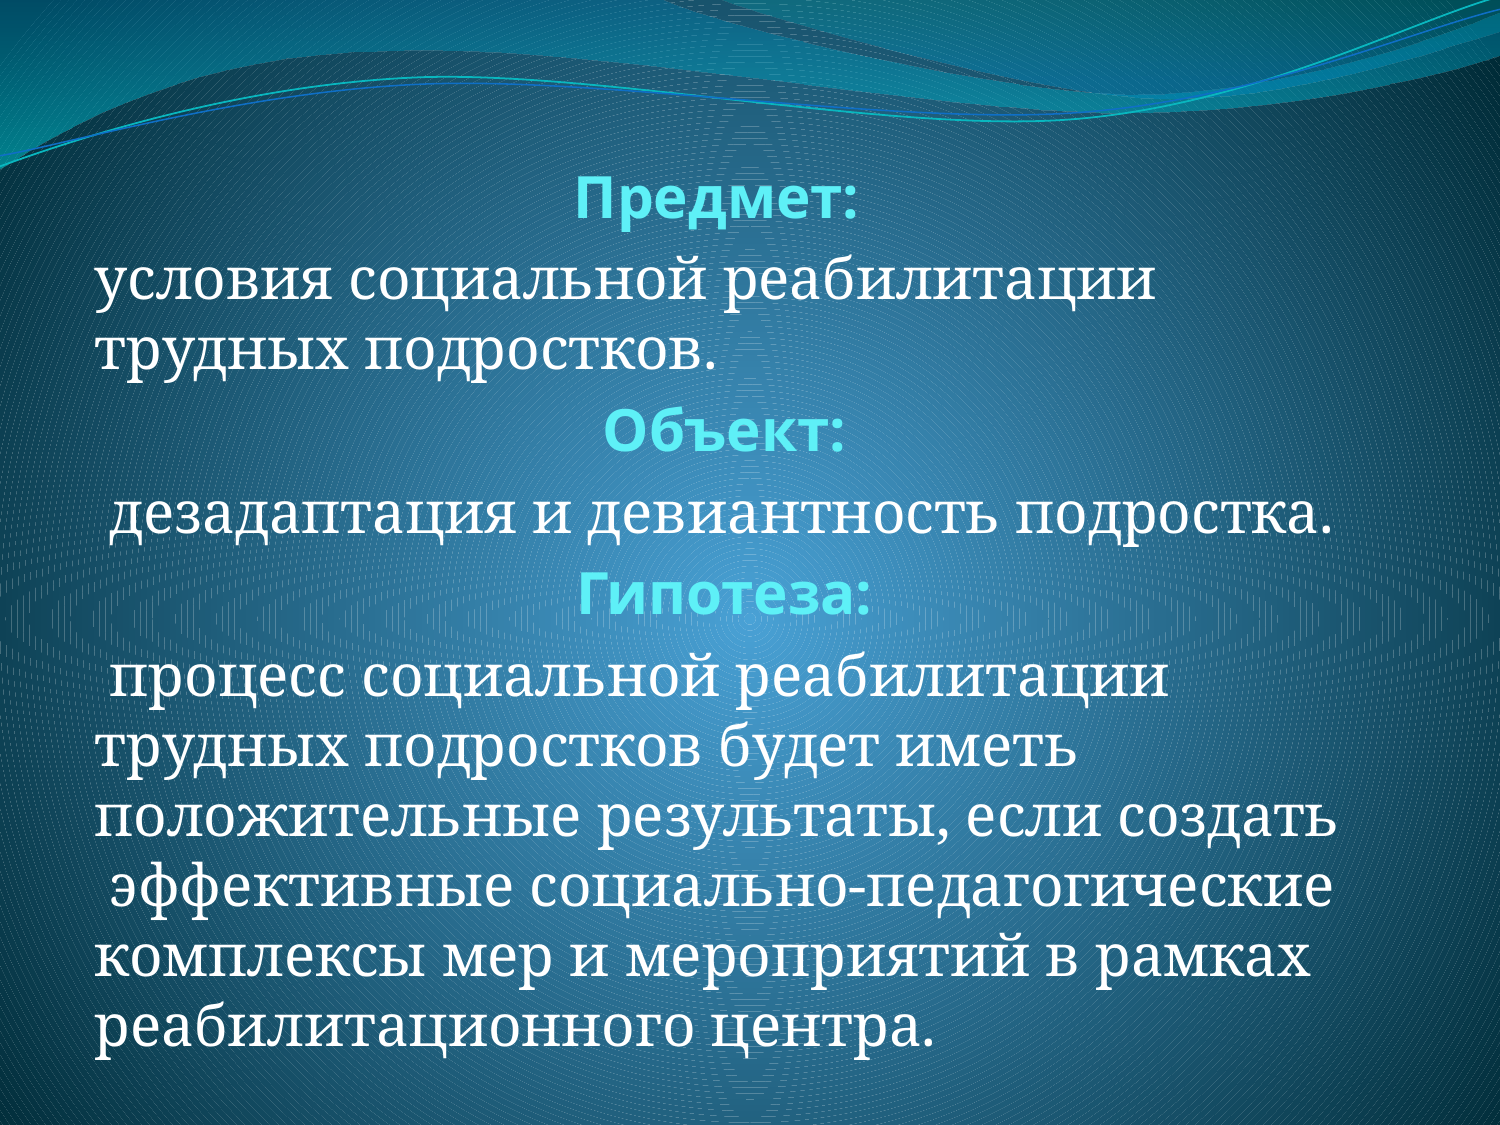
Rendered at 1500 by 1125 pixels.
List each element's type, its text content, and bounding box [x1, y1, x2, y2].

list Предмет: условия социальной реабилитации трудных подростков. Объект: дезадаптация и девиантность подростка. Гипотеза: процесс социальной реабилитации трудных подростков будет иметь положительные результаты, если создать эффективные социально-педагогические комплексы мер и мероприятий в рамках реабилитационного центра. [86, 152, 1362, 961]
